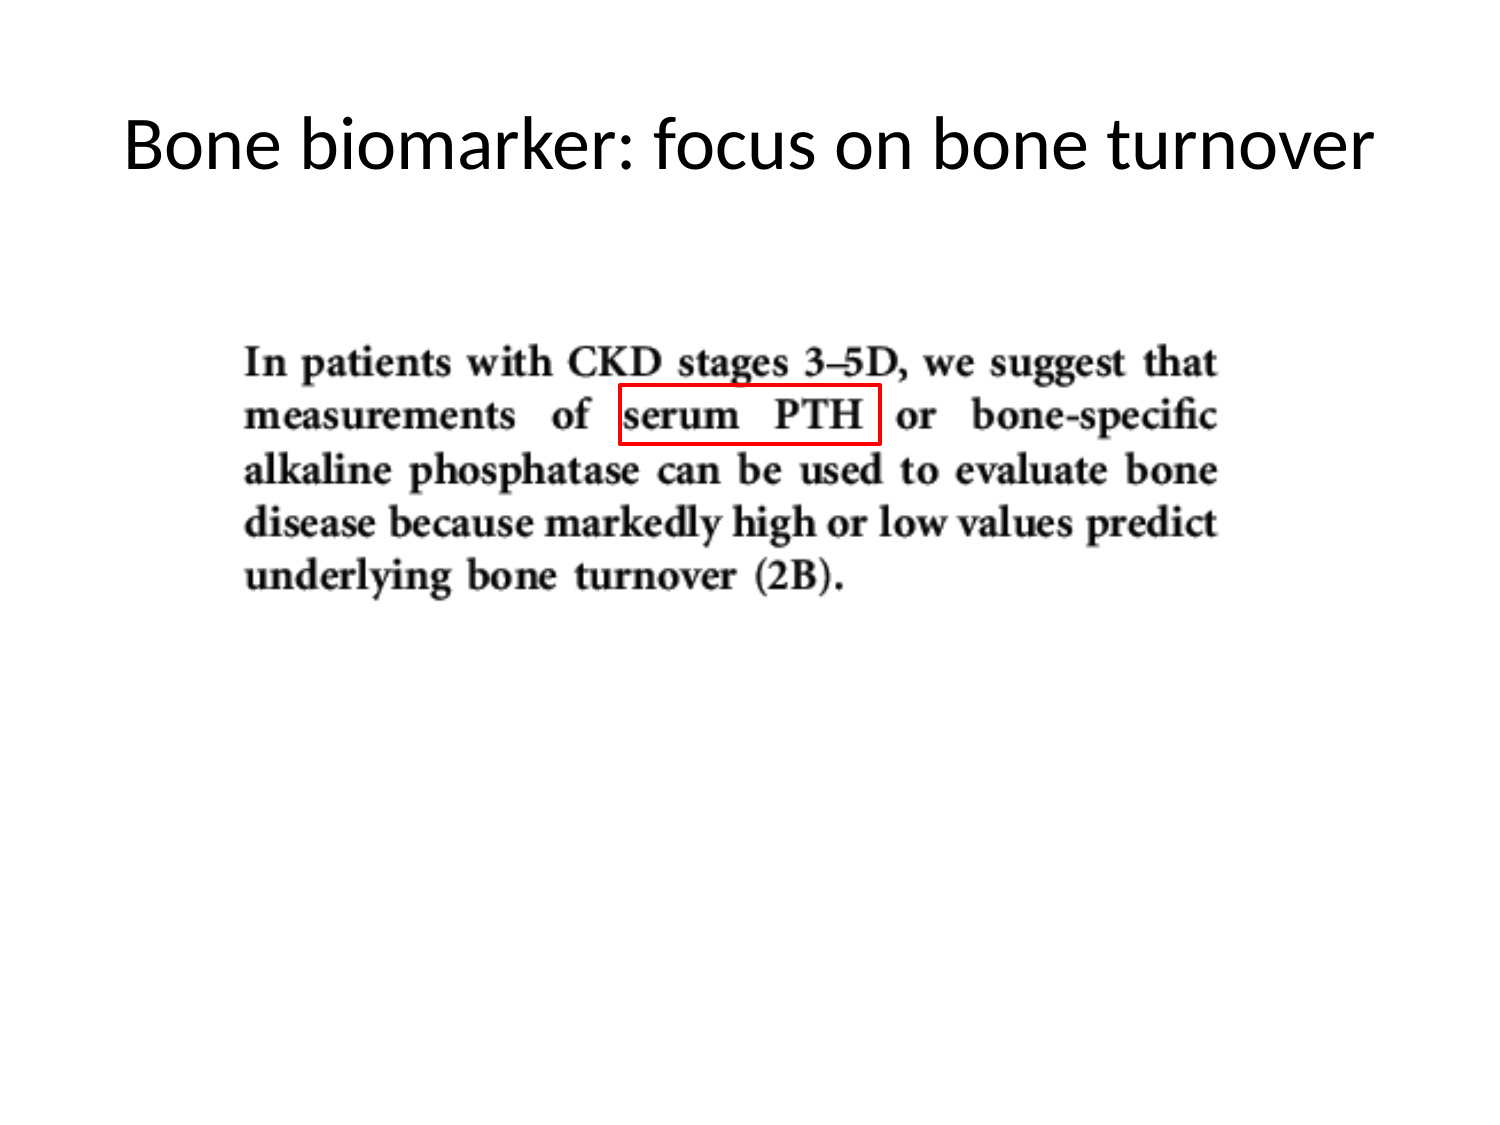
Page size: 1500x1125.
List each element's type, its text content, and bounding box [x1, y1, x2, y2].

title Bone biomarker: focus on bone turnover [75, 45, 1425, 233]
picture [233, 325, 1247, 632]
